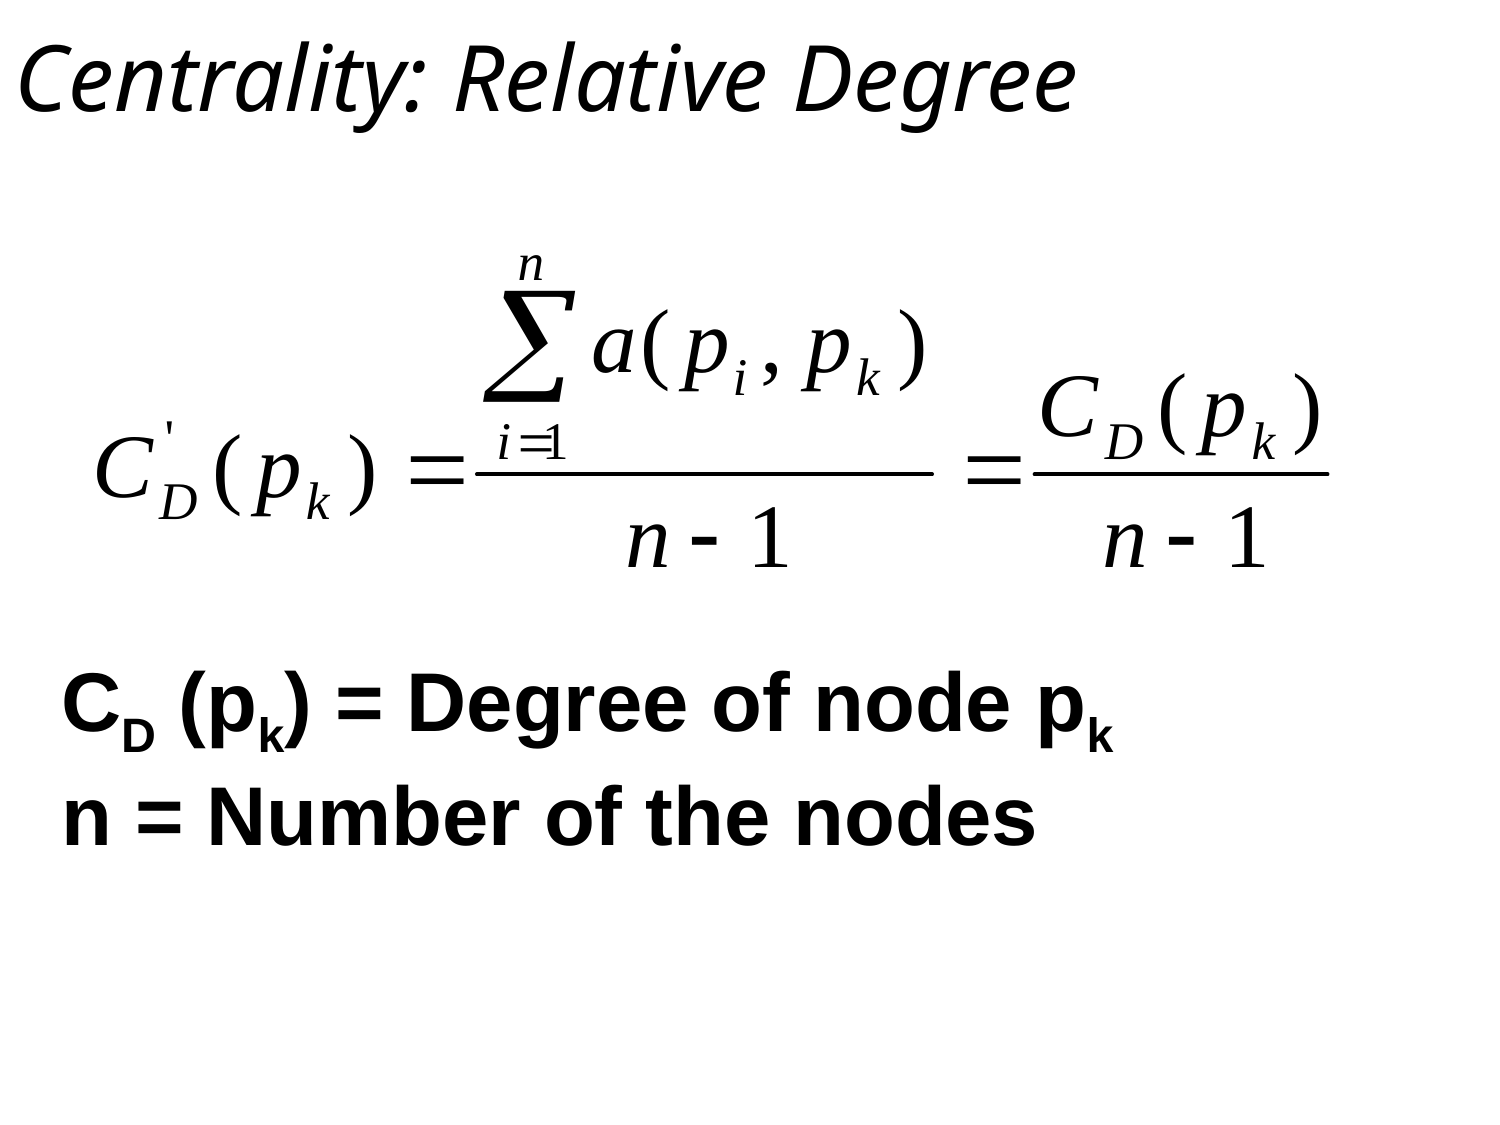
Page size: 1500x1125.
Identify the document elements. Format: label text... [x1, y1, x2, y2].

text_box Centrality: Relative Degree [0, 0, 1500, 150]
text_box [81, 224, 1350, 588]
text_box CD (pk) = Degree of node pk n = Number of the nodes [0, 641, 1500, 870]
